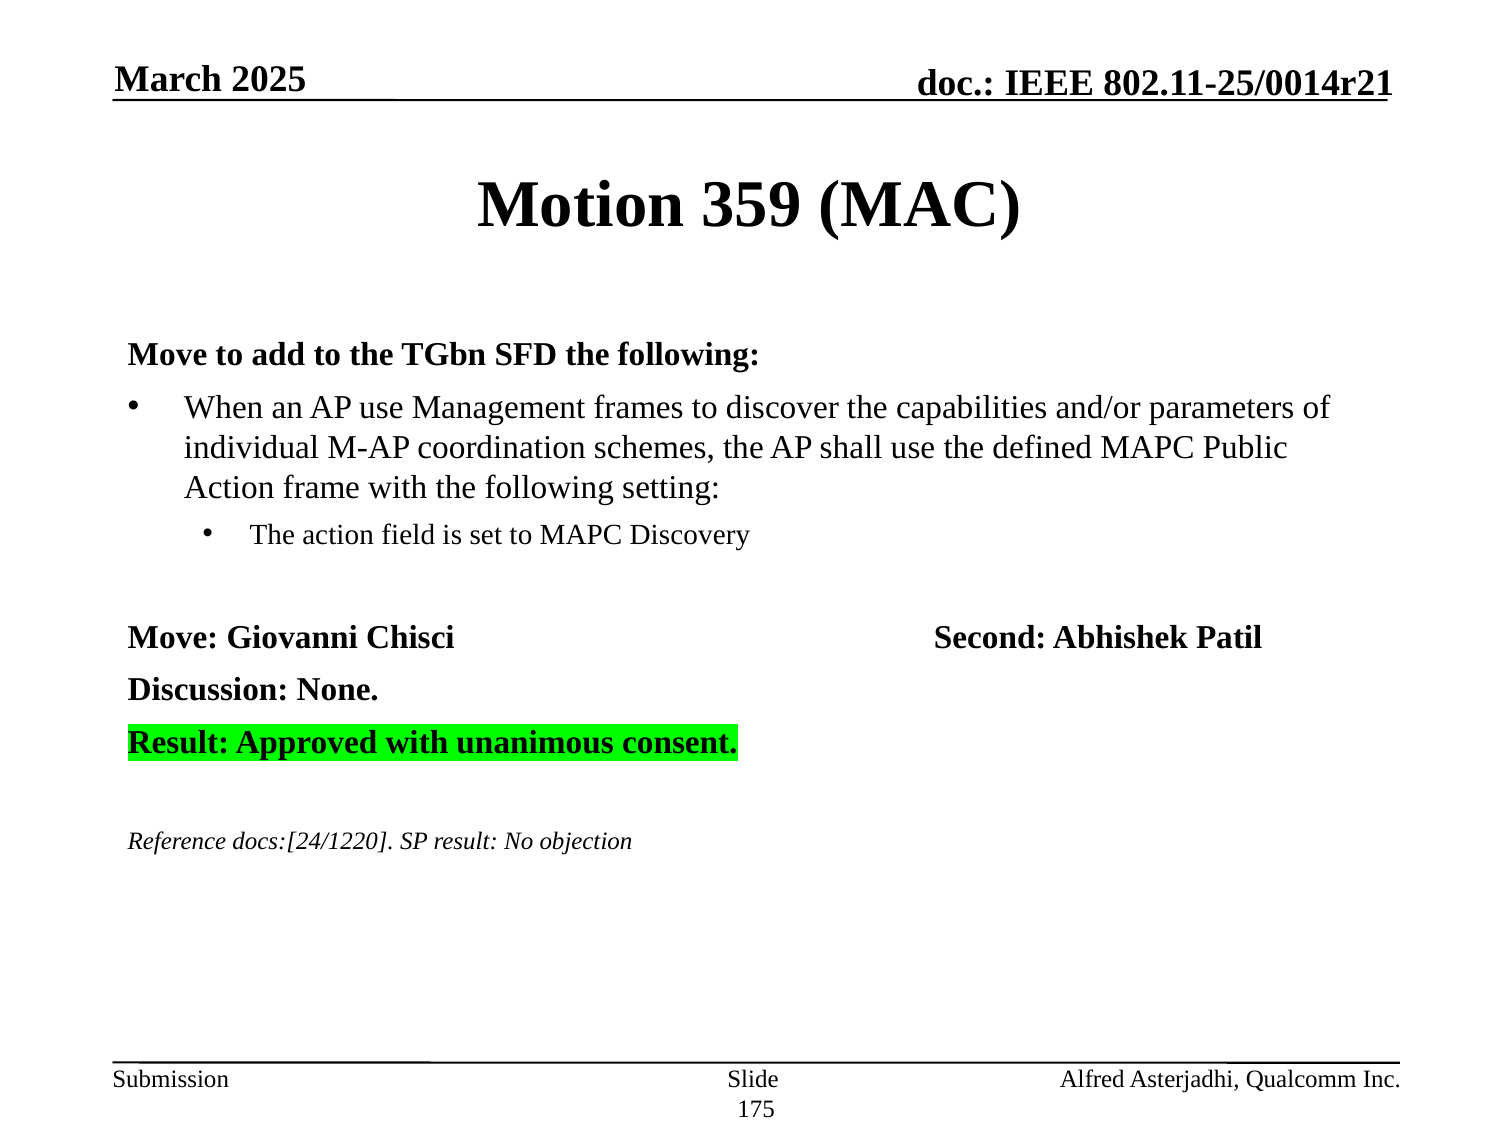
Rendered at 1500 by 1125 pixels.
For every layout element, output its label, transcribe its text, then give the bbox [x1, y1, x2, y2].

list Move to add to the TGbn SFD the following: When an AP use Management frames to discover the capabilities and/or parameters of individual M-AP coordination schemes, the AP shall use the defined MAPC Public Action frame with the following setting: The action field is set to MAPC Discovery Move: Giovanni Chisci Second: Abhishek Patil Discussion: None. Result: Approved with unanimous consent. Reference docs:[24/1220]. SP result: No objection [112, 324, 1388, 1000]
footer Alfred Asterjadhi, Qualcomm Inc. [878, 1061, 1402, 1093]
slide_number Slide 175 [712, 1061, 800, 1123]
title Motion 359 (MAC) [112, 112, 1388, 288]
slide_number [114, 54, 423, 100]
